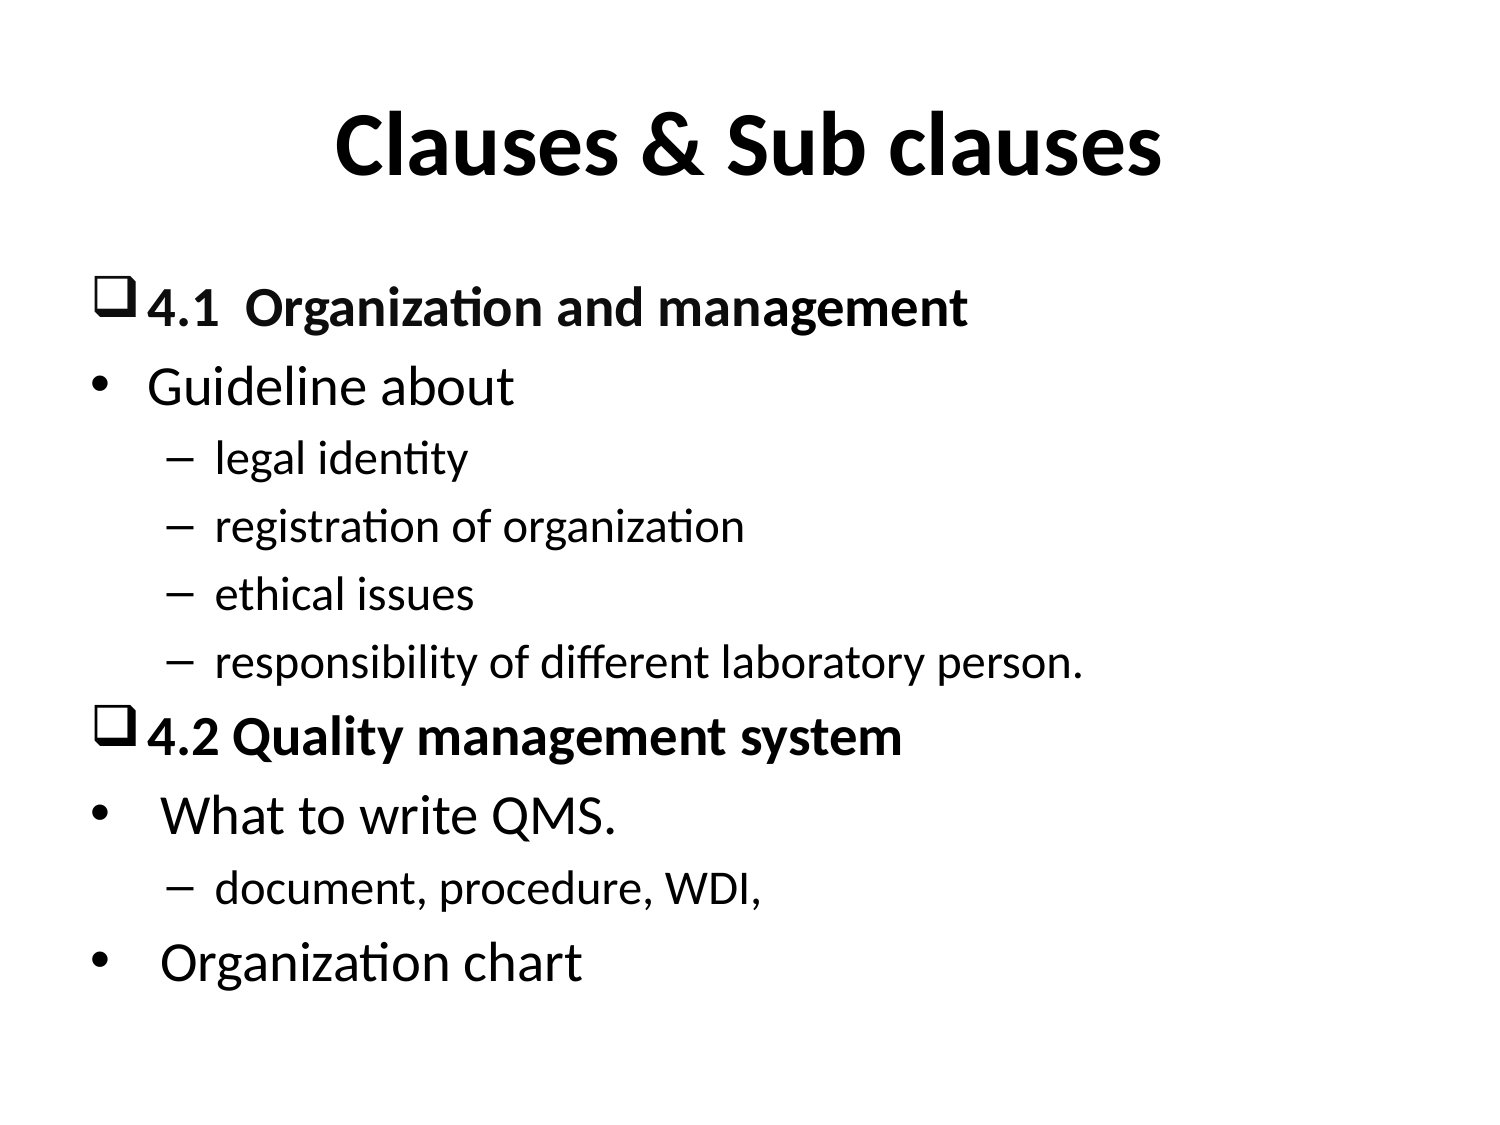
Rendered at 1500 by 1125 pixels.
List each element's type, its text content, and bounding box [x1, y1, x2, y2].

title Clauses & Sub clauses [75, 45, 1425, 233]
list 4.1 Organization and management Guideline about legal identity registration of organization ethical issues responsibility of different laboratory person. 4.2 Quality management system What to write QMS. document, procedure, WDI, Organization chart [75, 262, 1425, 1005]
